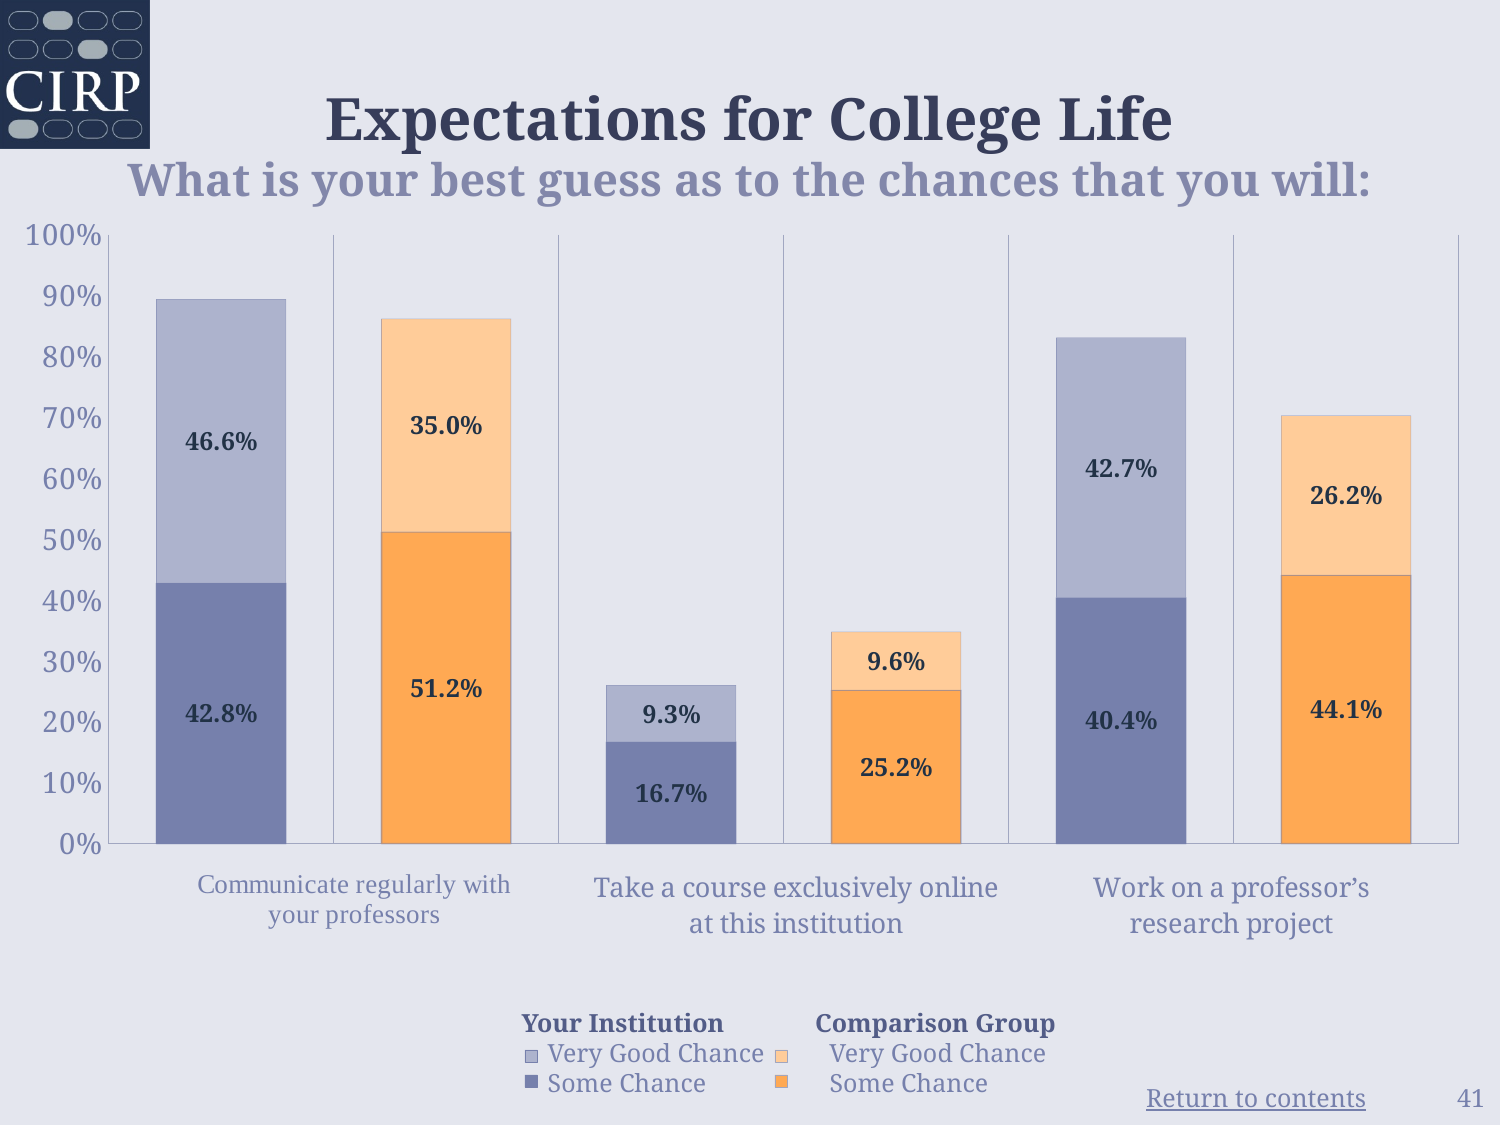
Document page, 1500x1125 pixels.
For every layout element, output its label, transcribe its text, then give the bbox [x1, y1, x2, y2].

text_box Your Institution Comparison Group Very Good Chance Very Good Chance Some Chance Some Chance [487, 999, 1075, 1105]
title Expectations for College Life What is your best guess as to the chances that you will: [0, 62, 1500, 225]
picture [0, 0, 150, 62]
slide_number 41 [1374, 1049, 1500, 1125]
text_box [524, 1049, 538, 1063]
text_box [774, 1049, 788, 1063]
text_box [774, 1074, 788, 1088]
chart [24, 212, 1460, 988]
text_box [524, 1074, 538, 1088]
